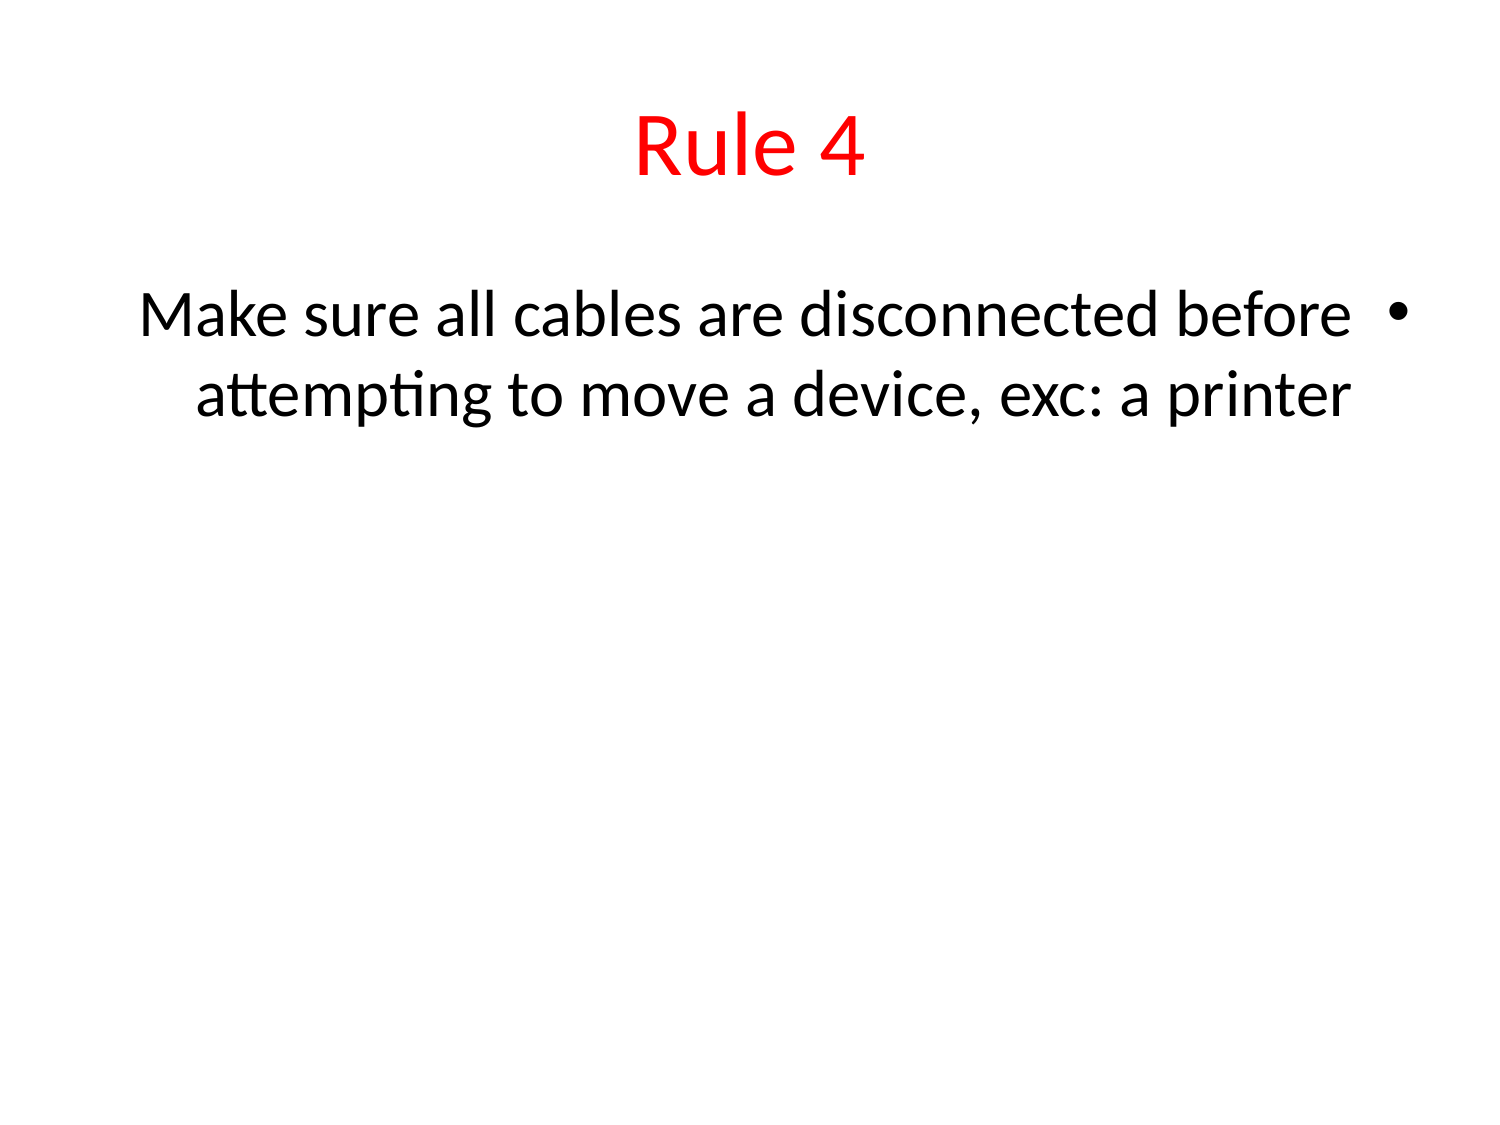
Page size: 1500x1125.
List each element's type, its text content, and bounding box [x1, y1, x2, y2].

list Make sure all cables are disconnected before attempting to move a device, exc: a printer [75, 262, 1425, 1005]
title Rule 4 [75, 45, 1425, 233]
